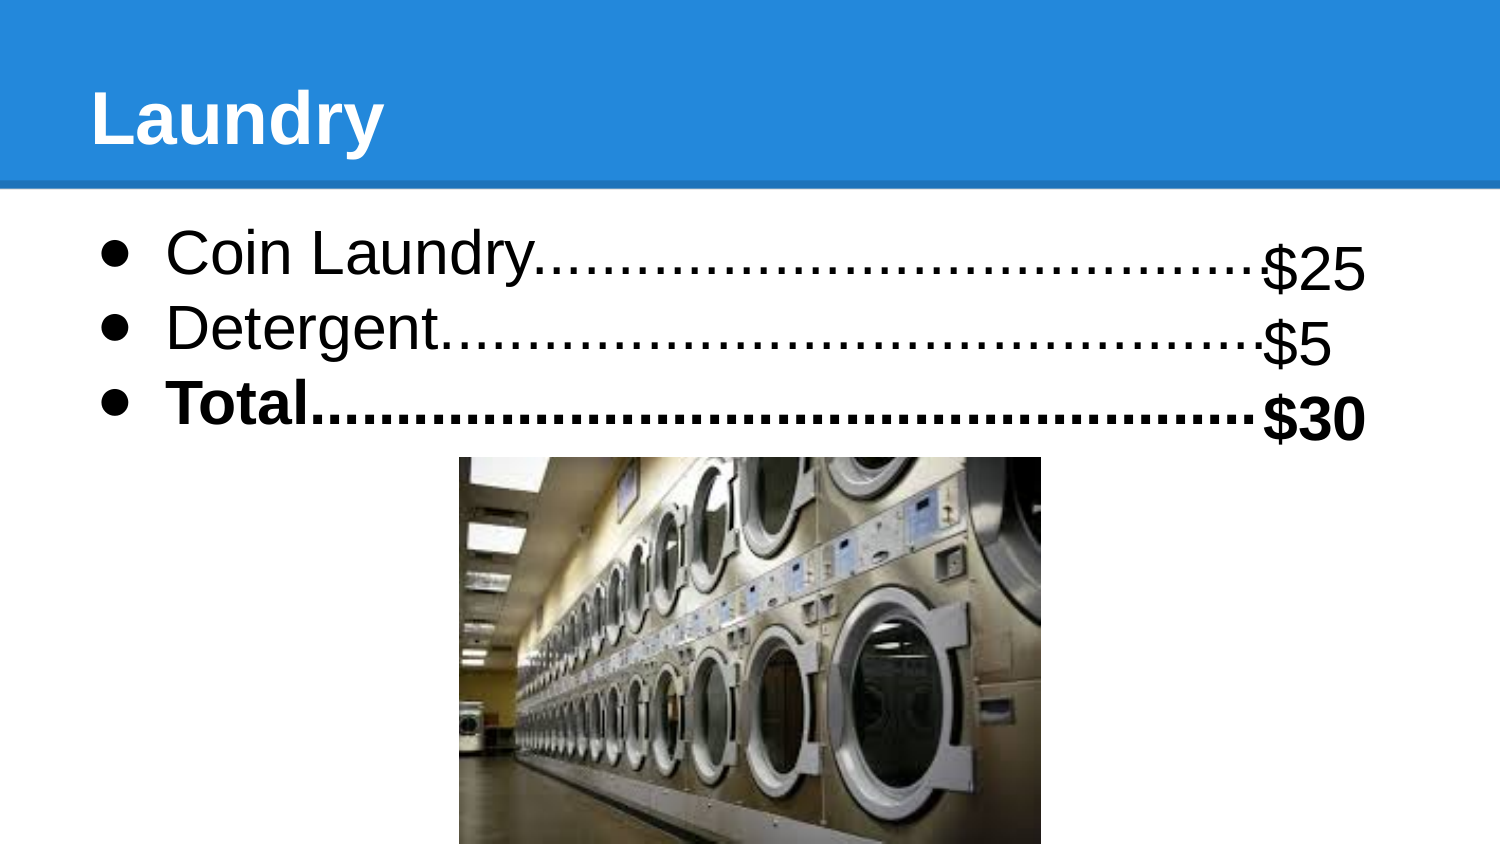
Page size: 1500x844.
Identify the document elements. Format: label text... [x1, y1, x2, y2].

title Laundry [75, 33, 1425, 175]
list Coin Laundry........................................... Detergent................................................ Total....................................................... [75, 196, 1425, 808]
picture [459, 456, 1041, 844]
text_box $25 $5 $30 [1248, 213, 1473, 527]
